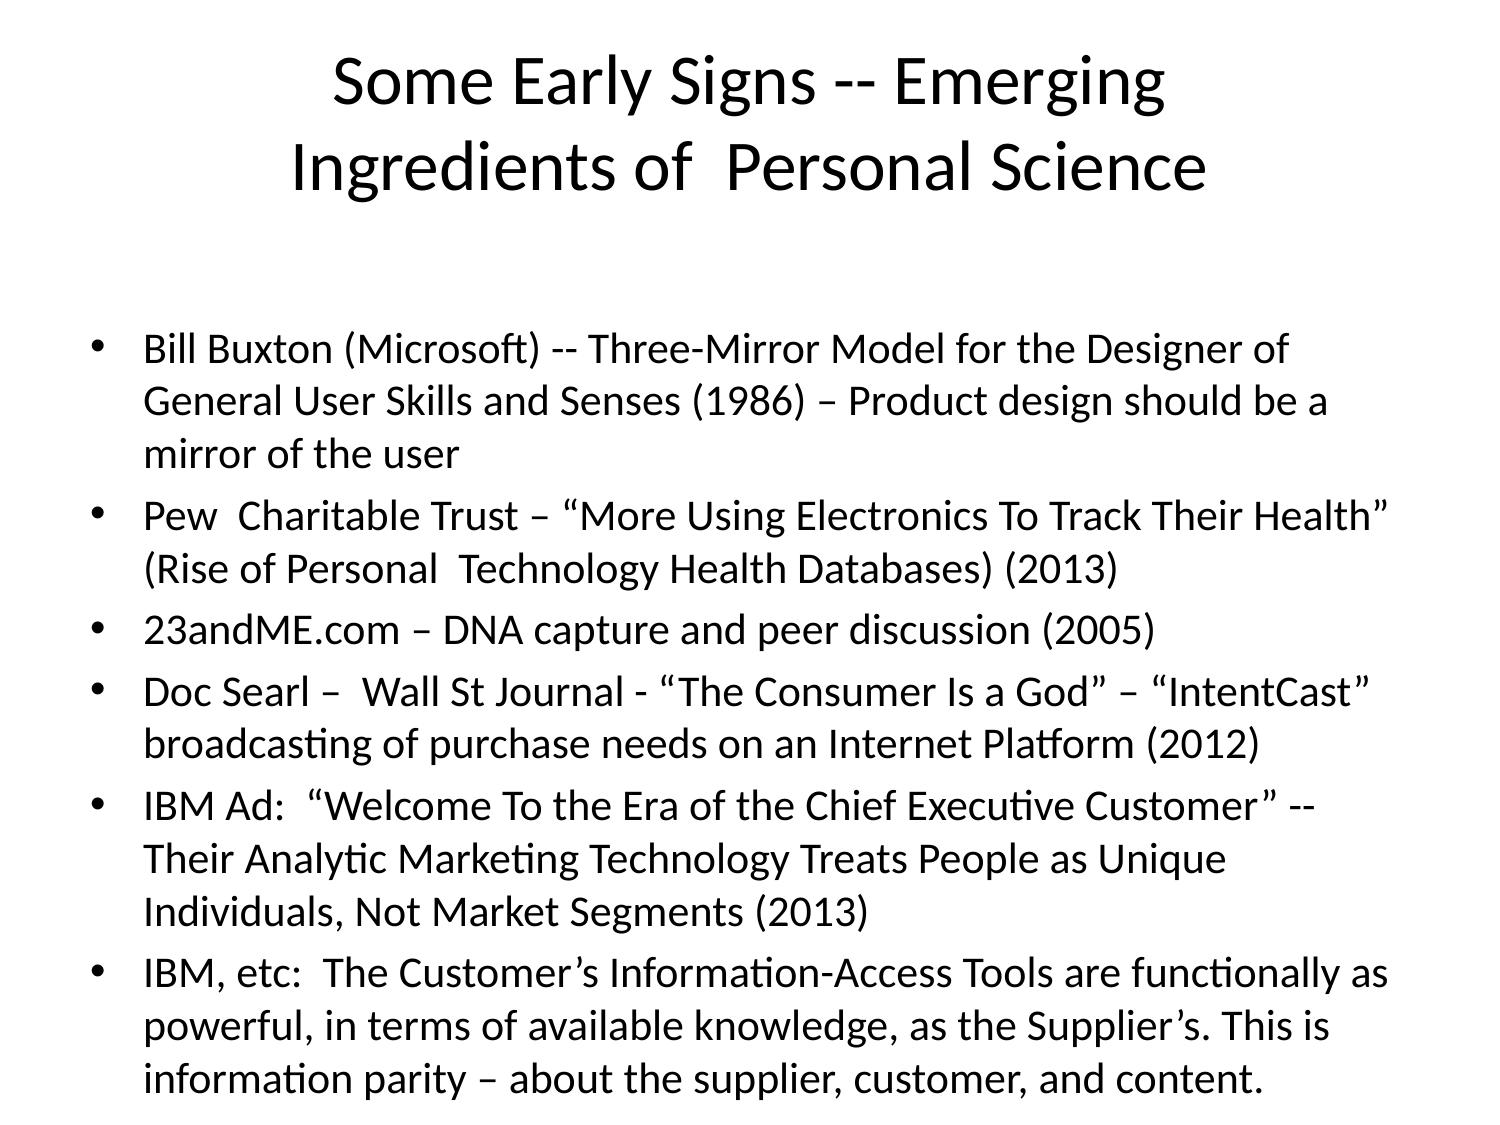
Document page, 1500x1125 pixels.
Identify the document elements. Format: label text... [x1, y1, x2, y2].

title Some Early Signs -- Emerging Ingredients of Personal Science [75, 24, 1425, 213]
list Bill Buxton (Microsoft) -- Three-Mirror Model for the Designer of General User Skills and Senses (1986) – Product design should be a mirror of the user Pew Charitable Trust – “More Using Electronics To Track Their Health” (Rise of Personal Technology Health Databases) (2013) 23andME.com – DNA capture and peer discussion (2005) Doc Searl – Wall St Journal - “The Consumer Is a God” – “IntentCast” broadcasting of purchase needs on an Internet Platform (2012) IBM Ad: “Welcome To the Era of the Chief Executive Customer” -- Their Analytic Marketing Technology Treats People as Unique Individuals, Not Market Segments (2013) IBM, etc: The Customer’s Information-Access Tools are functionally as powerful, in terms of available knowledge, as the Supplier’s. This is information parity – about the supplier, customer, and content. [75, 249, 1425, 1125]
